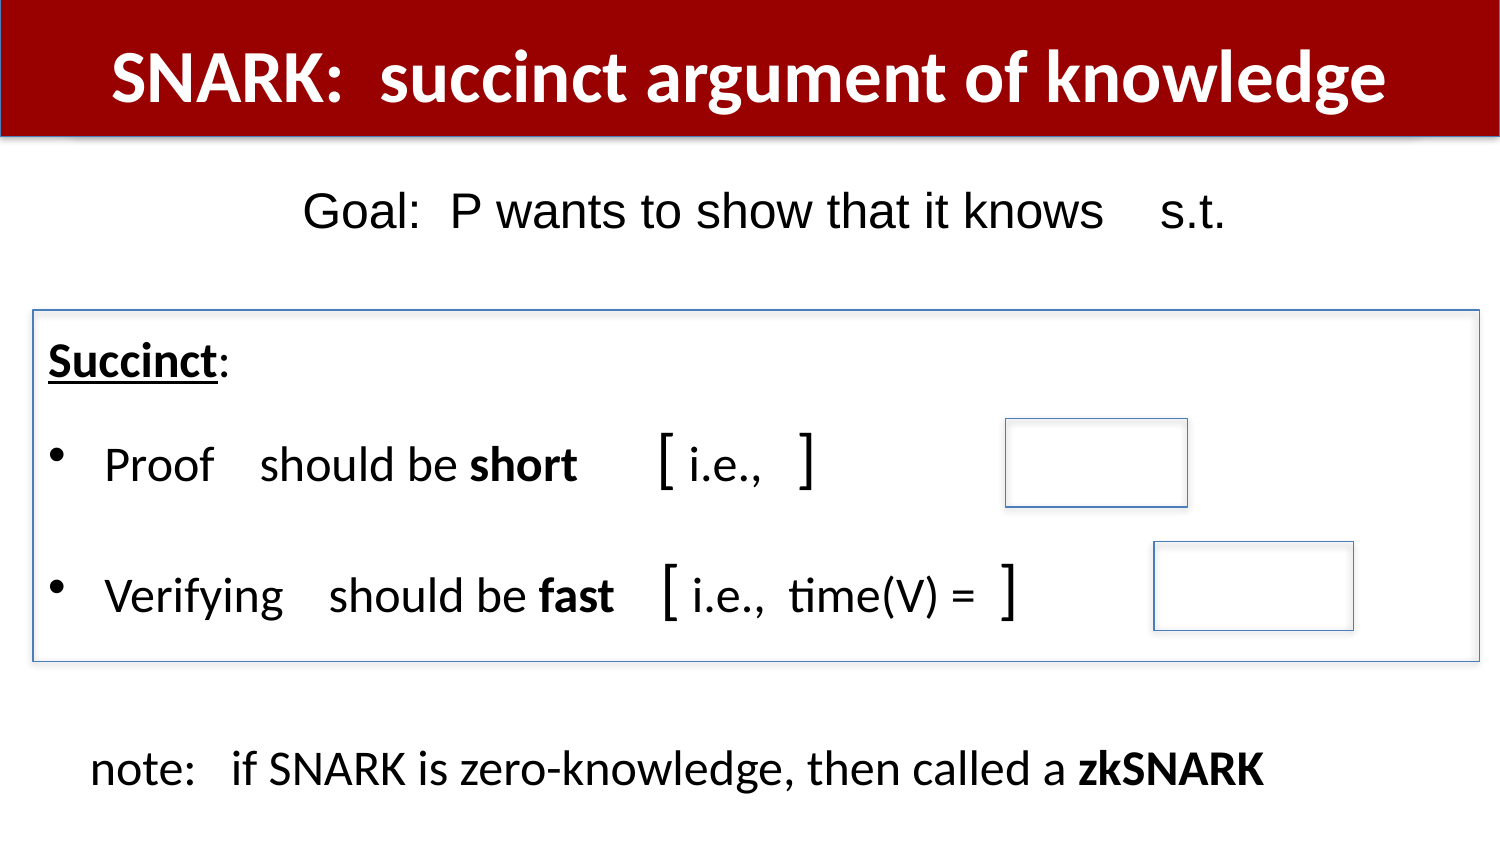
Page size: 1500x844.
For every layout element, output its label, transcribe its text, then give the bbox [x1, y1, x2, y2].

text_box note: if SNARK is zero-knowledge, then called a zkSNARK [74, 727, 1280, 803]
text_box [1153, 541, 1354, 631]
title SNARK: succinct argument of knowledge [75, 20, 1425, 123]
text_box [1005, 418, 1188, 508]
text_box [32, 309, 1480, 662]
